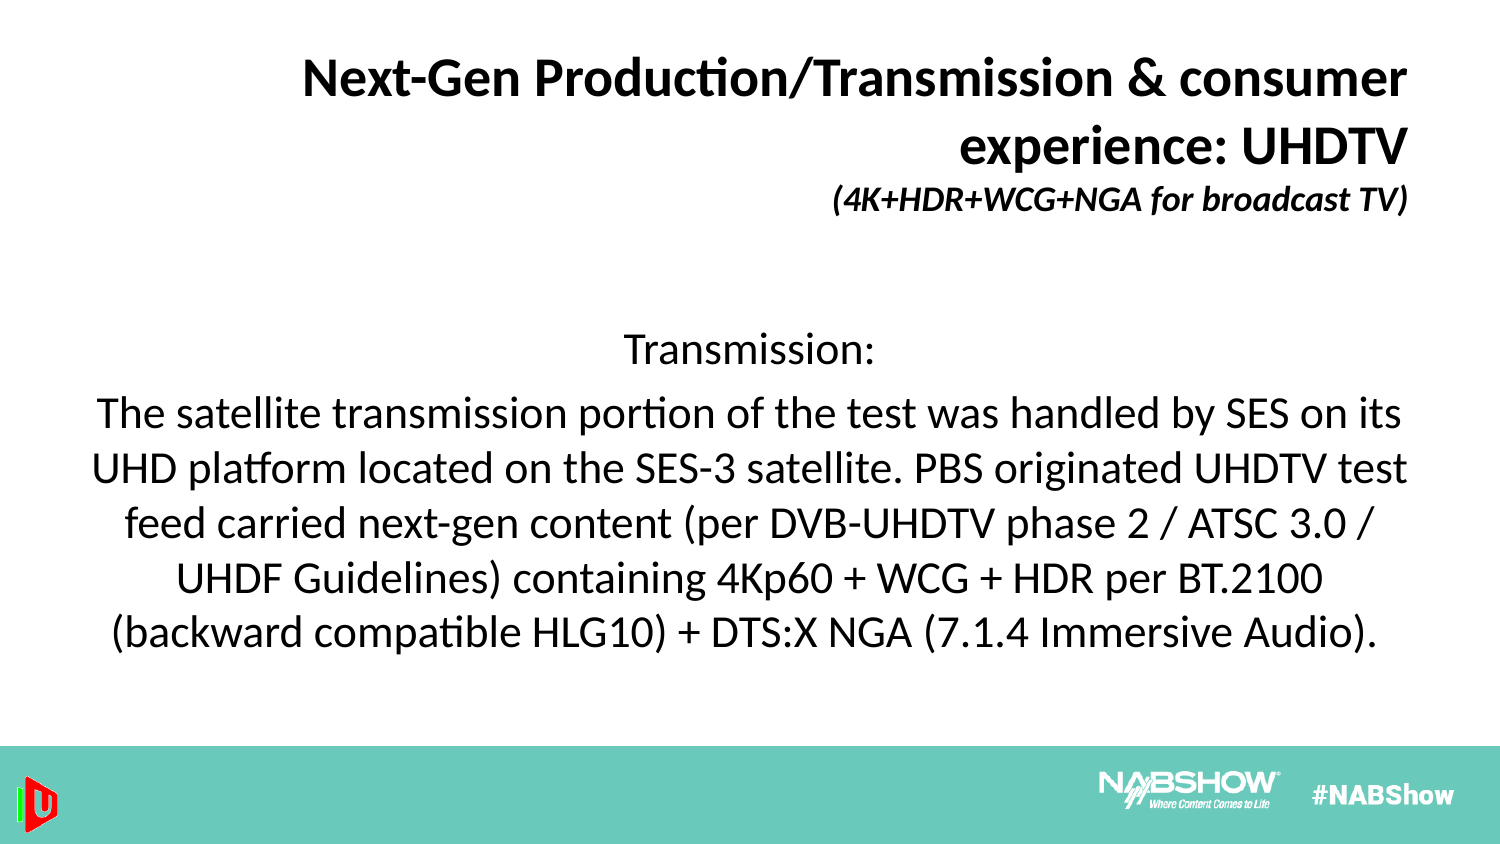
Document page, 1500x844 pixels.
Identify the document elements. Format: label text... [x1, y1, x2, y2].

list Transmission: The satellite transmission portion of the test was handled by SES on its UHD platform located on the SES-3 satellite. PBS originated UHDTV test feed carried next-gen content (per DVB-UHDTV phase 2 / ATSC 3.0 / UHDF Guidelines) containing 4Kp60 + WCG + HDR per BT.2100 (backward compatible HLG10) + DTS:X NGA (7.1.4 Immersive Audio). [75, 246, 1425, 804]
picture [0, 0, 1500, 844]
text_box Next-Gen Production/Transmission & consumer experience: UHDTV (4K+HDR+WCG+NGA for broadcast TV) [74, 37, 1413, 219]
